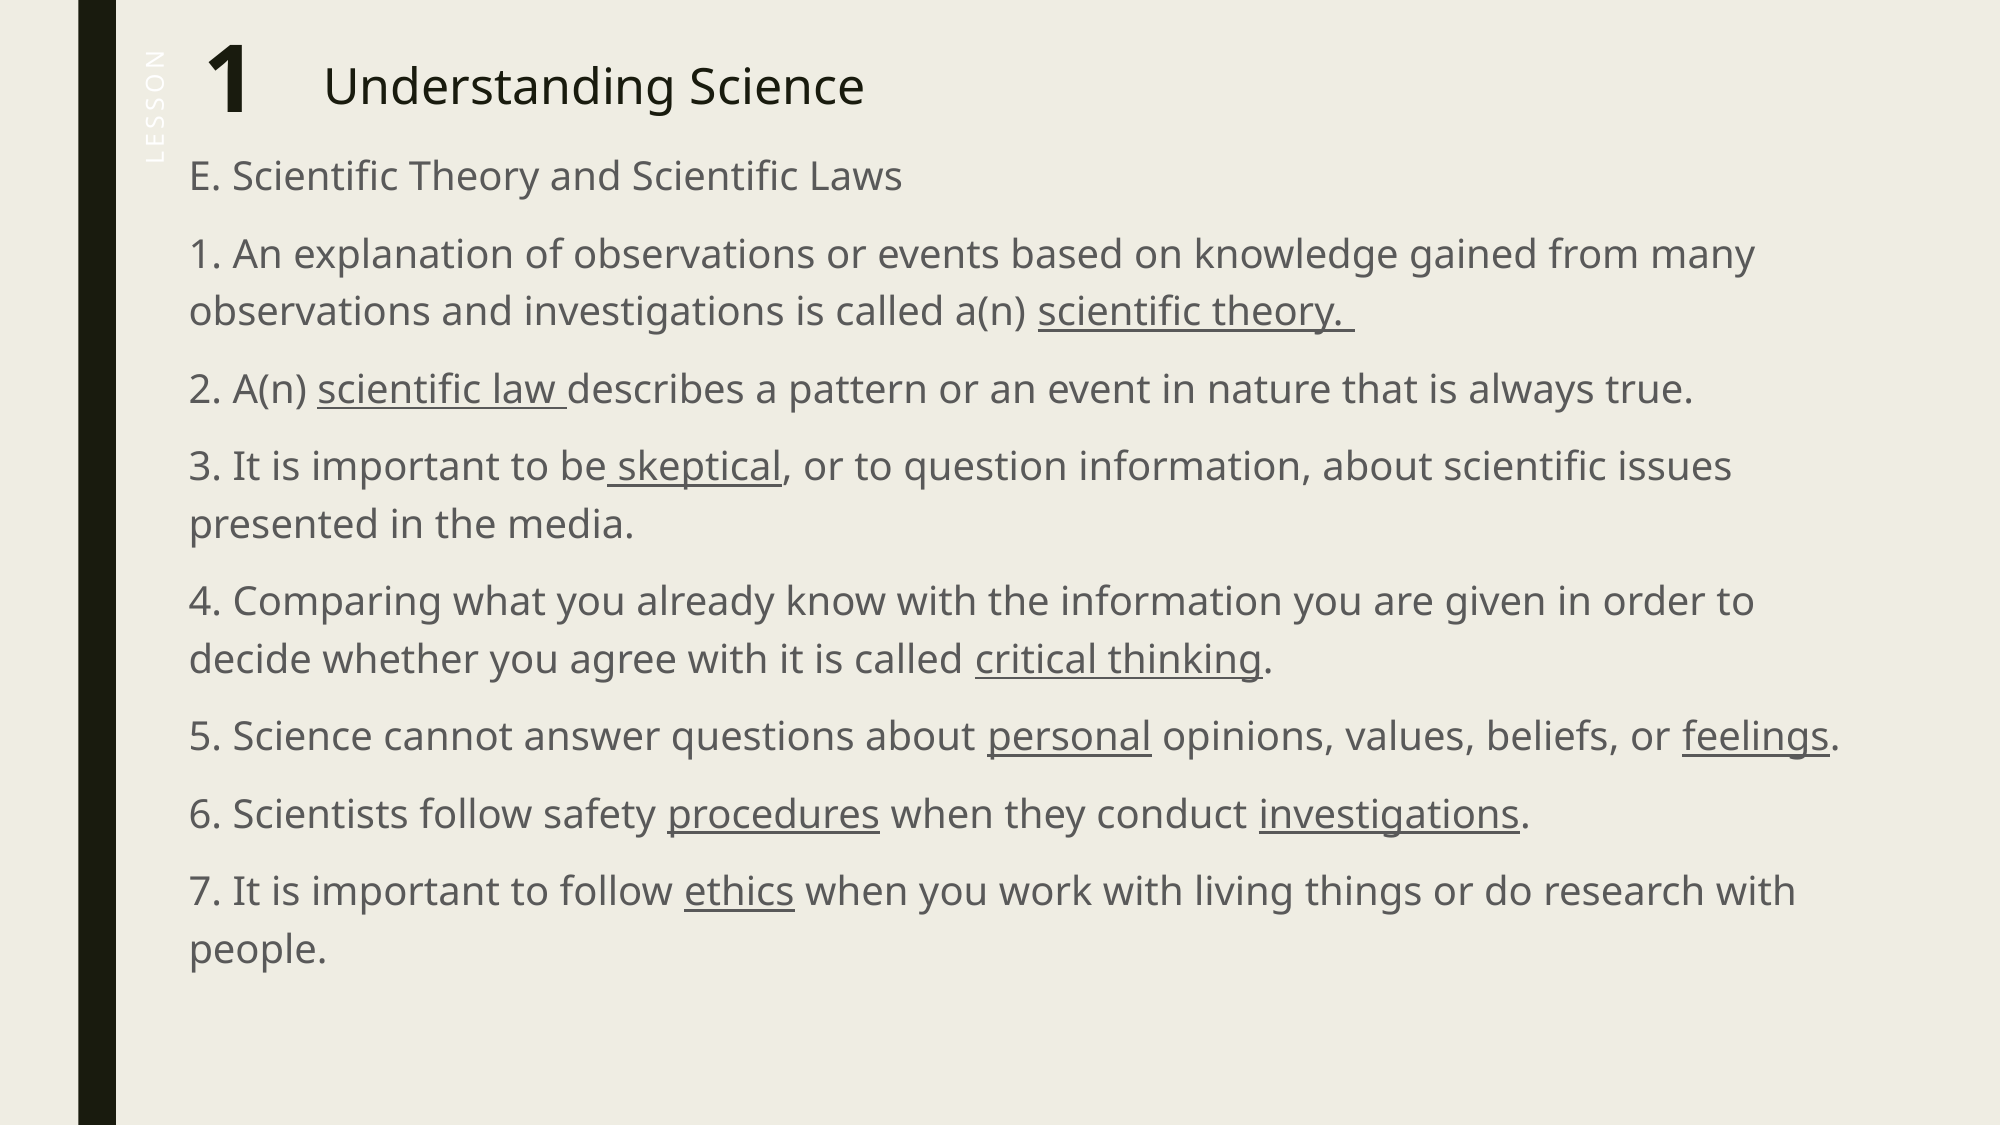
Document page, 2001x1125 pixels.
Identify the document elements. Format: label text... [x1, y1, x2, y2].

list 1 [188, 19, 306, 142]
list E. Scientific Theory and Scientific Laws 1. An explanation of observations or events based on knowledge gained from many observations and investigations is called a(n) scientific theory. 2. A(n) scientific law describes a pattern or an event in nature that is always true. 3. It is important to be skeptical, or to question information, about scientific issues presented in the media. 4. Comparing what you already know with the information you are given in order to decide whether you agree with it is called critical thinking. 5. Science cannot answer questions about personal opinions, values, beliefs, or feelings. 6. Scientists follow safety procedures when they conduct investigations. 7. It is important to follow ethics when you work with living things or do research with people. [188, 141, 1862, 1011]
list Understanding Science [308, 51, 1888, 129]
